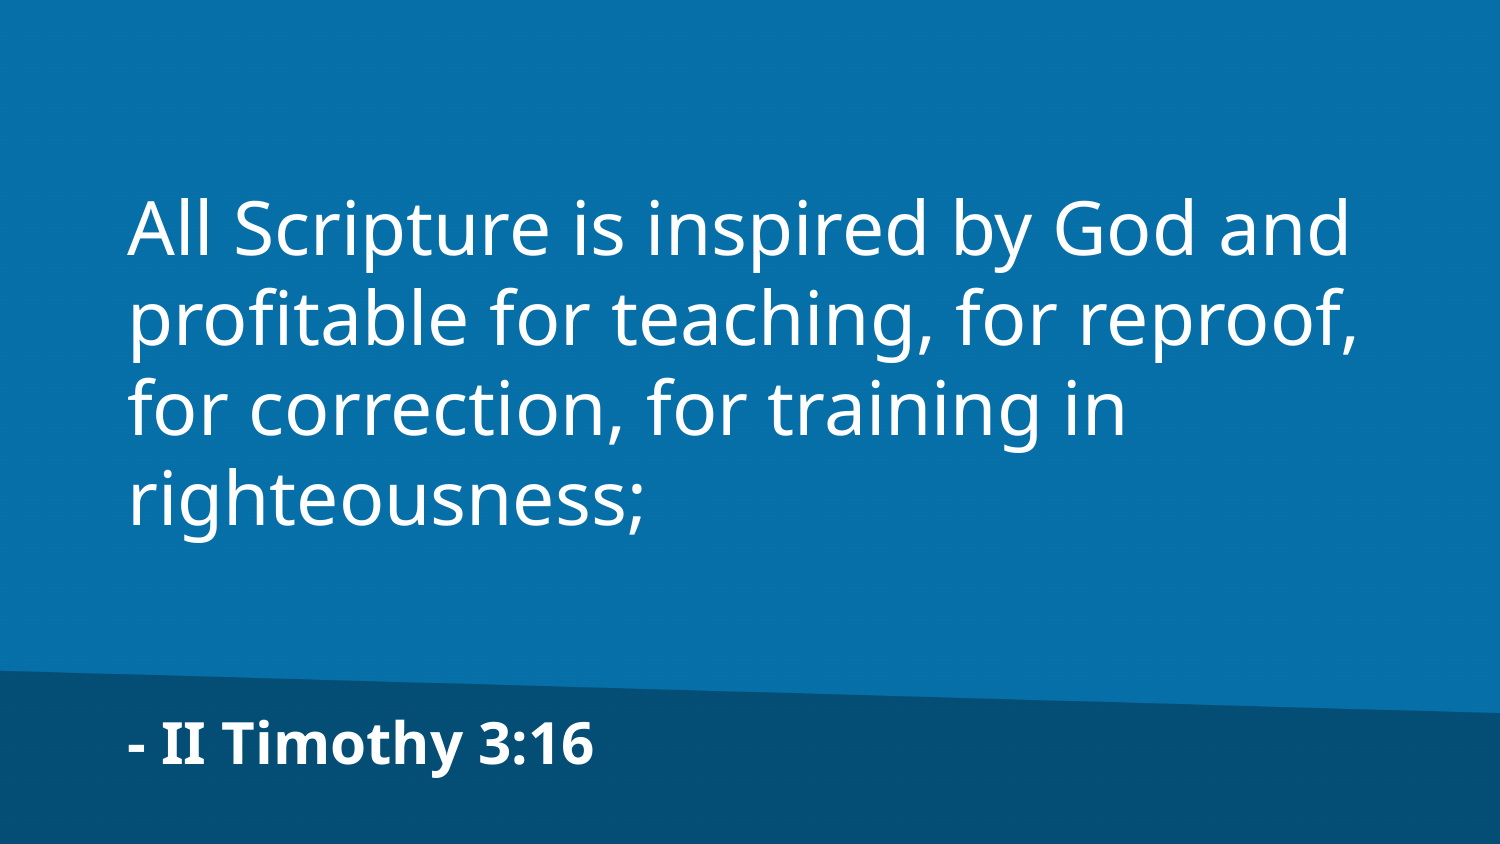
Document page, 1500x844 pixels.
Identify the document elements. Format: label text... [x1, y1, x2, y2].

picture [0, 0, 1500, 712]
list All Scripture is inspired by God and profitable for teaching, for reproof, for correction, for training in righteousness; [112, 57, 1388, 663]
list - II Timothy 3:16 [112, 703, 1388, 779]
